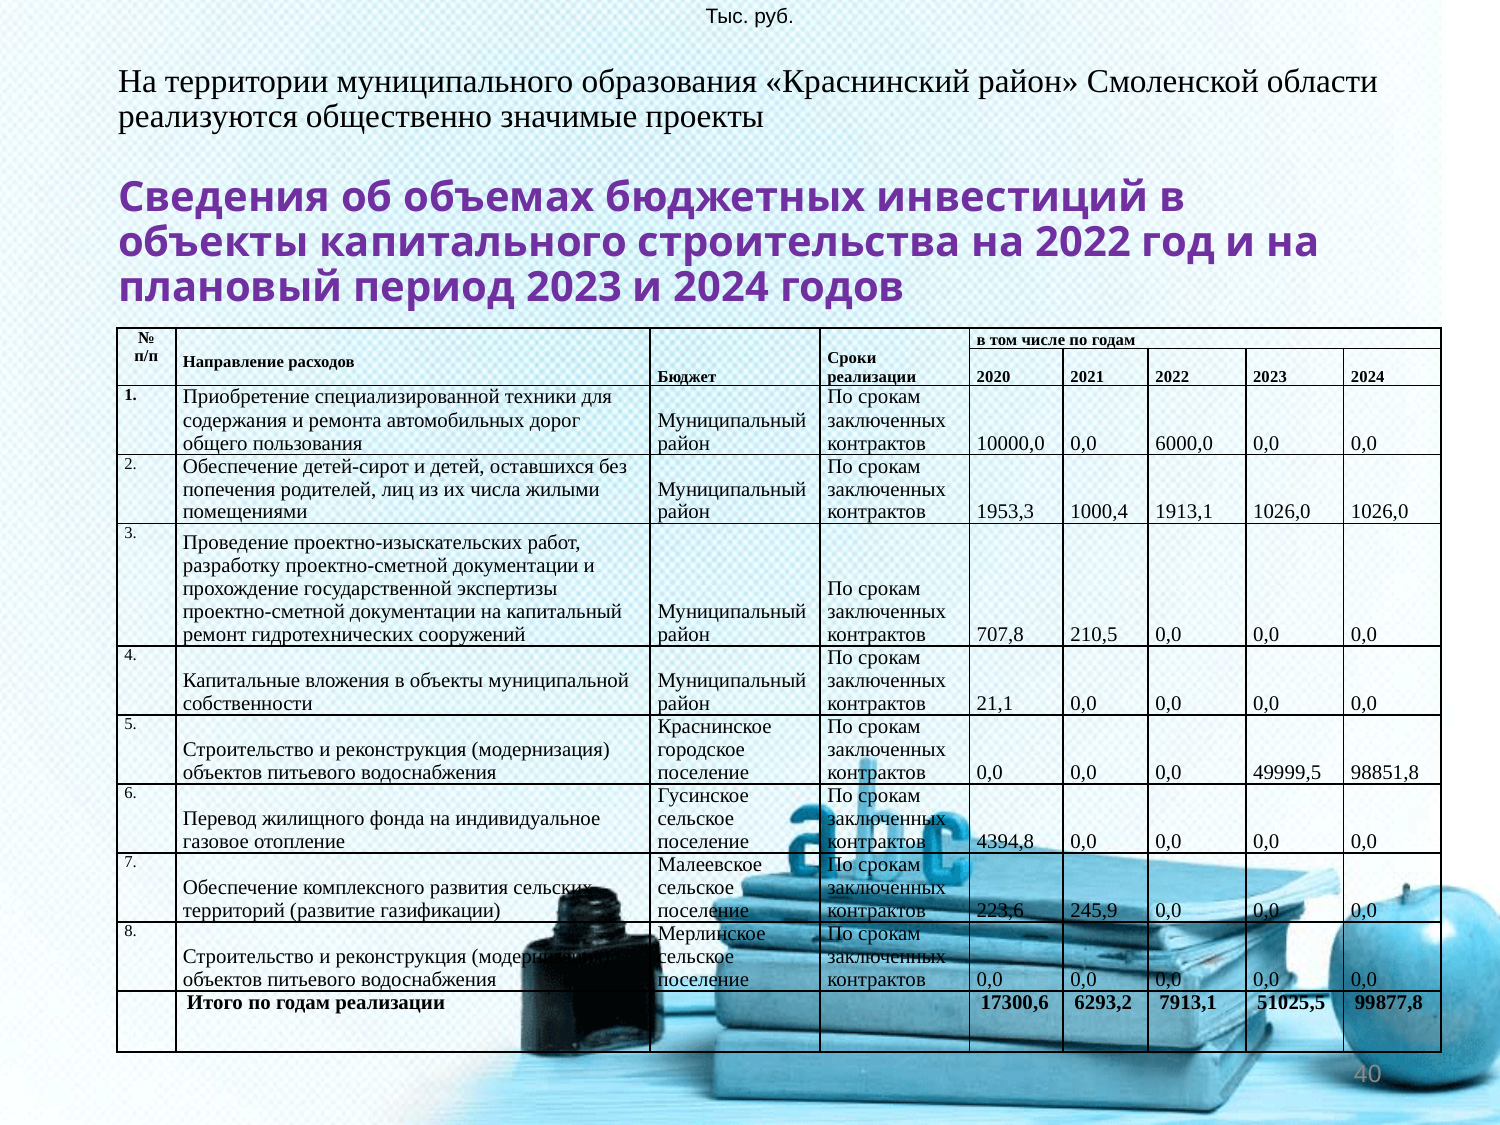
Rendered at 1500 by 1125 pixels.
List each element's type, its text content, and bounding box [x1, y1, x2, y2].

table_cell 2024 [1344, 349, 1440, 385]
title На территории муниципального образования «Краснинский район» Смоленской области реализуются общественно значимые проекты Сведения об объемах бюджетных инвестиций в объекты капитального строительства на 2022 год и на плановый период 2023 и 2024 годов [102, 59, 1398, 329]
table_cell По срокам заключенных контрактов [821, 647, 969, 714]
table_cell 1. [118, 386, 175, 454]
table_cell Малеевское сельское поселение [651, 854, 819, 921]
table_cell Краснинское городское поселение [651, 716, 819, 783]
picture [0, 0, 1500, 1125]
table_cell Обеспечение детей-сирот и детей, оставшихся без попечения родителей, лиц из их числа жилыми помещениями [177, 455, 649, 523]
table_cell 6. [118, 785, 175, 852]
table_header Сроки реализации [821, 329, 969, 385]
table_cell 210,5 [1064, 524, 1147, 645]
table_cell 0,0 [1149, 524, 1245, 645]
table_cell 10000,0 [970, 386, 1062, 454]
table_cell 98851,8 [1344, 716, 1440, 783]
table_cell 6293,2 [1064, 992, 1147, 1051]
table_cell 1953,3 [970, 455, 1062, 523]
table_cell 8. [118, 923, 175, 990]
table_cell [821, 992, 969, 1051]
table_cell По срокам заключенных контрактов [821, 455, 969, 523]
table_cell Перевод жилищного фонда на индивидуальное газовое отопление [177, 785, 649, 852]
table_cell Муниципальный район [651, 386, 819, 454]
table_cell 0,0 [1344, 854, 1440, 921]
table_cell По срокам заключенных контрактов [821, 923, 969, 990]
table_cell 7. [118, 854, 175, 921]
table_cell 0,0 [970, 716, 1062, 783]
table_cell 0,0 [1064, 647, 1147, 714]
table_cell 5. [118, 716, 175, 783]
table_cell 0,0 [1344, 785, 1440, 852]
table_cell Обеспечение комплексного развития сельских территорий (развитие газификации) [177, 854, 649, 921]
table_cell 0,0 [1149, 647, 1245, 714]
table_cell Гусинское сельское поселение [651, 785, 819, 852]
table_cell Приобретение специализированной техники для содержания и ремонта автомобильных дорог общего пользования [177, 386, 649, 454]
table_cell 17300,6 [970, 992, 1062, 1051]
table_cell 2. [118, 455, 175, 523]
table_cell 0,0 [1344, 647, 1440, 714]
table_cell 2023 [1247, 349, 1343, 385]
table_cell По срокам заключенных контрактов [821, 854, 969, 921]
table_cell 0,0 [1247, 854, 1343, 921]
table_cell 0,0 [1064, 923, 1147, 990]
table_cell [118, 992, 175, 1051]
table_cell Строительство и реконструкция (модернизация) объектов питьевого водоснабжения [177, 923, 649, 990]
table_cell [651, 992, 819, 1051]
table_cell 49999,5 [1247, 716, 1343, 783]
table_cell 4394,8 [970, 785, 1062, 852]
table_cell Строительство и реконструкция (модернизация) объектов питьевого водоснабжения [177, 716, 649, 783]
table_cell 0,0 [1064, 386, 1147, 454]
table_header № п/п [118, 329, 175, 385]
table_cell 0,0 [1247, 647, 1343, 714]
table_cell 21,1 [970, 647, 1062, 714]
table_cell Мерлинское сельское поселение [651, 923, 819, 990]
footer [496, 1053, 1004, 1103]
table_header в том числе по годам [970, 329, 1440, 348]
table_cell 7913,1 [1149, 992, 1245, 1051]
table_cell Муниципальный район [651, 455, 819, 523]
table_cell 51025,5 [1247, 992, 1343, 1051]
table_cell 0,0 [1344, 386, 1440, 454]
table_cell Итого по годам реализации [177, 992, 649, 1051]
table_cell 99877,8 [1344, 992, 1440, 1051]
table_cell Проведение проектно-изыскательских работ, разработку проектно-сметной документации и прохождение государственной экспертизы проектно-сметной документации на капитальный ремонт гидротехнических сооружений [177, 524, 649, 645]
table_cell 0,0 [1064, 716, 1147, 783]
table_cell 6000,0 [1149, 386, 1245, 454]
table_header Направление расходов [177, 329, 649, 385]
table_cell По срокам заключенных контрактов [821, 785, 969, 852]
table_cell 0,0 [1344, 923, 1440, 990]
table_cell 2020 [970, 349, 1062, 385]
table_cell 0,0 [1247, 785, 1343, 852]
table_cell 0,0 [1247, 386, 1343, 454]
table_cell По срокам заключенных контрактов [821, 524, 969, 645]
table_cell По срокам заключенных контрактов [821, 386, 969, 454]
table_cell 0,0 [1149, 923, 1245, 990]
table_cell 2021 [1064, 349, 1147, 385]
table_cell 0,0 [1149, 785, 1245, 852]
text_box Тыс. руб. [690, 0, 810, 80]
table_cell 2022 [1149, 349, 1245, 385]
table_cell 1000,4 [1064, 455, 1147, 523]
table_cell 3. [118, 524, 175, 645]
table_cell 1913,1 [1149, 455, 1245, 523]
table_header Бюджет [651, 329, 819, 385]
table_cell Капитальные вложения в объекты муниципальной собственности [177, 647, 649, 714]
table_cell 4. [118, 647, 175, 714]
table_cell Муниципальный район [651, 524, 819, 645]
table_cell 245,9 [1064, 854, 1147, 921]
table_cell 223,6 [970, 854, 1062, 921]
table_cell 707,8 [970, 524, 1062, 645]
table_cell 0,0 [1247, 923, 1343, 990]
table_cell 0,0 [1064, 785, 1147, 852]
table_cell 0,0 [1149, 854, 1245, 921]
table_cell Муниципальный район [651, 647, 819, 714]
table_cell 1026,0 [1247, 455, 1343, 523]
table_cell 0,0 [1247, 524, 1343, 645]
slide_number 40 [1059, 1053, 1397, 1103]
table_cell 1026,0 [1344, 455, 1440, 523]
table_cell 0,0 [970, 923, 1062, 990]
table_cell 0,0 [1344, 524, 1440, 645]
table_cell По срокам заключенных контрактов [821, 716, 969, 783]
table_cell 0,0 [1149, 716, 1245, 783]
